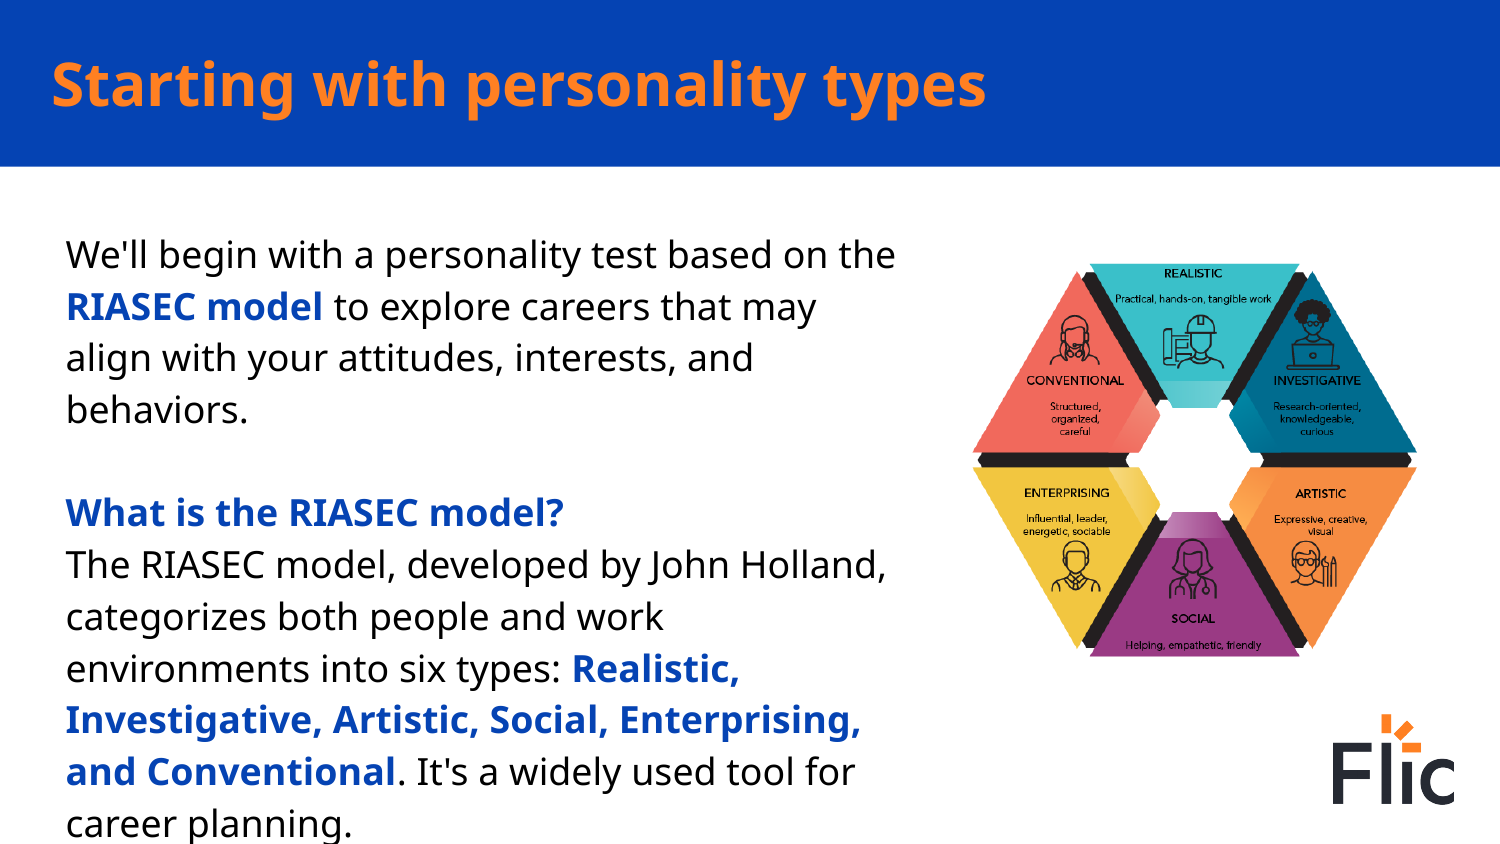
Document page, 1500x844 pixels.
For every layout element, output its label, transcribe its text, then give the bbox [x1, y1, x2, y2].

text_box We'll begin with a personality test based on the RIASEC model to explore careers that may align with your attitudes, interests, and behaviors. What is the RIASEC model? The RIASEC model, developed by John Holland, categorizes both people and work environments into six types: Realistic, Investigative, Artistic, Social, Enterprising, and Conventional. It's a widely used tool for career planning. [50, 209, 913, 844]
picture [1333, 714, 1454, 805]
picture [953, 220, 1436, 703]
title Starting with personality types [36, 39, 1271, 125]
